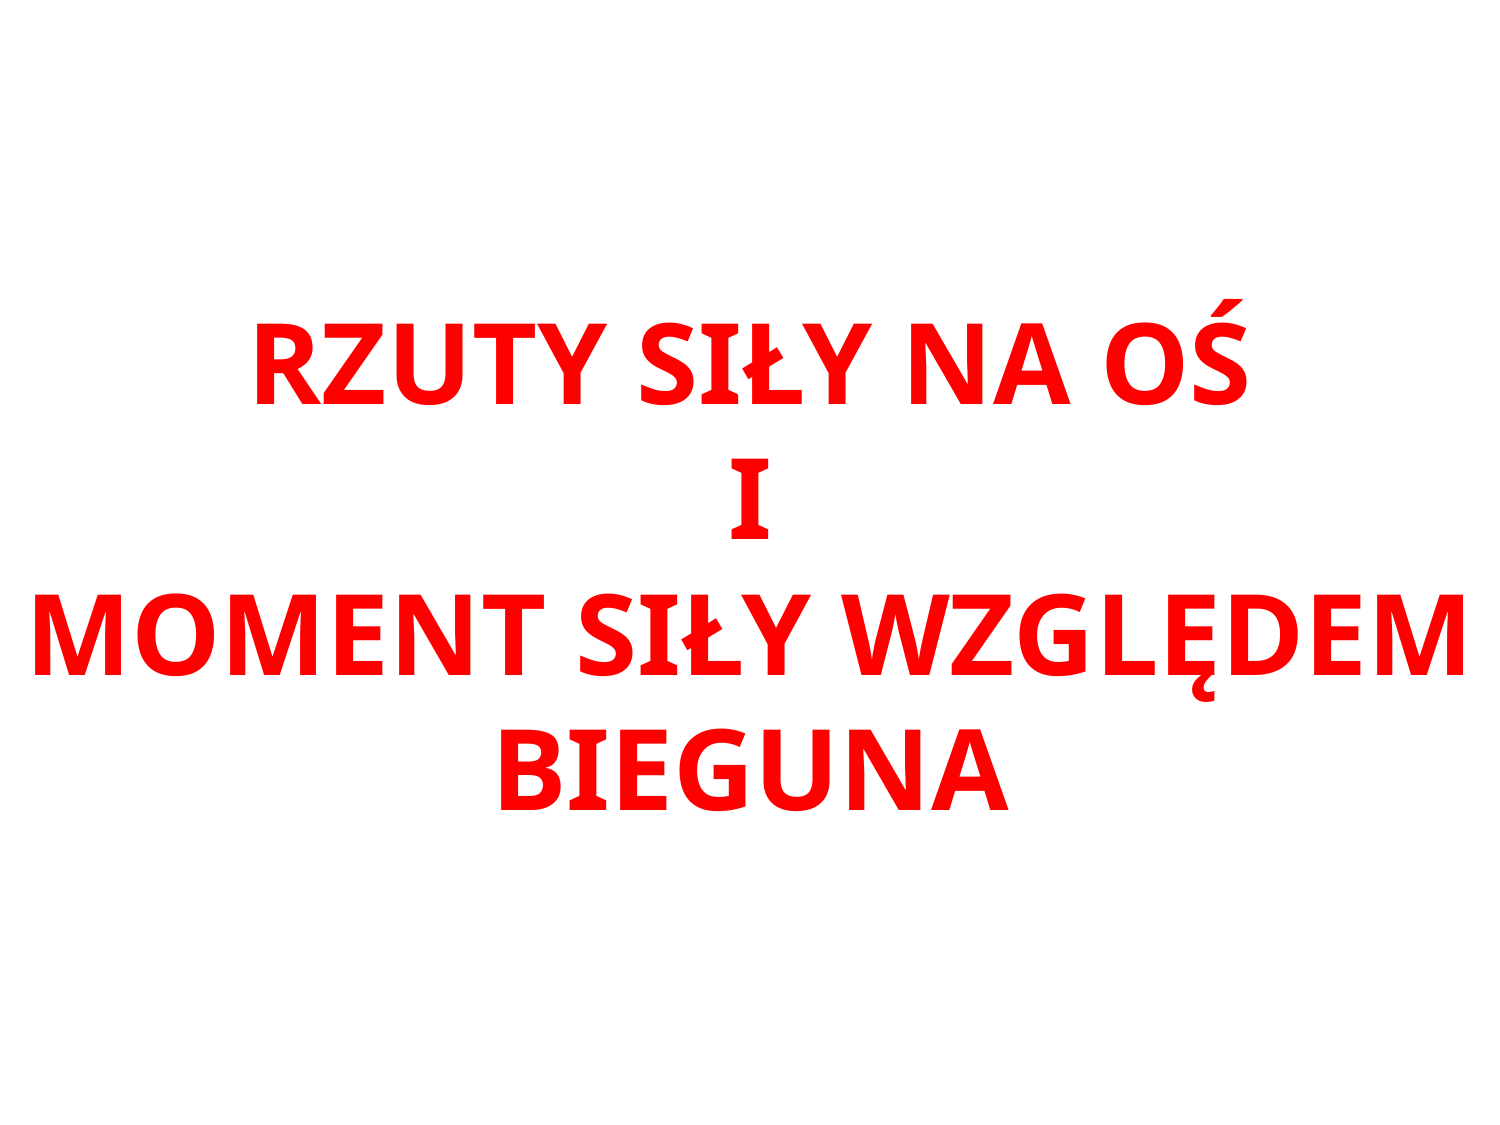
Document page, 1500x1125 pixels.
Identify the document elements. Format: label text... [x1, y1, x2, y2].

title RZUTY SIŁY NA OŚ I MOMENT SIŁY WZGLĘDEM BIEGUNA [0, 0, 1500, 1125]
